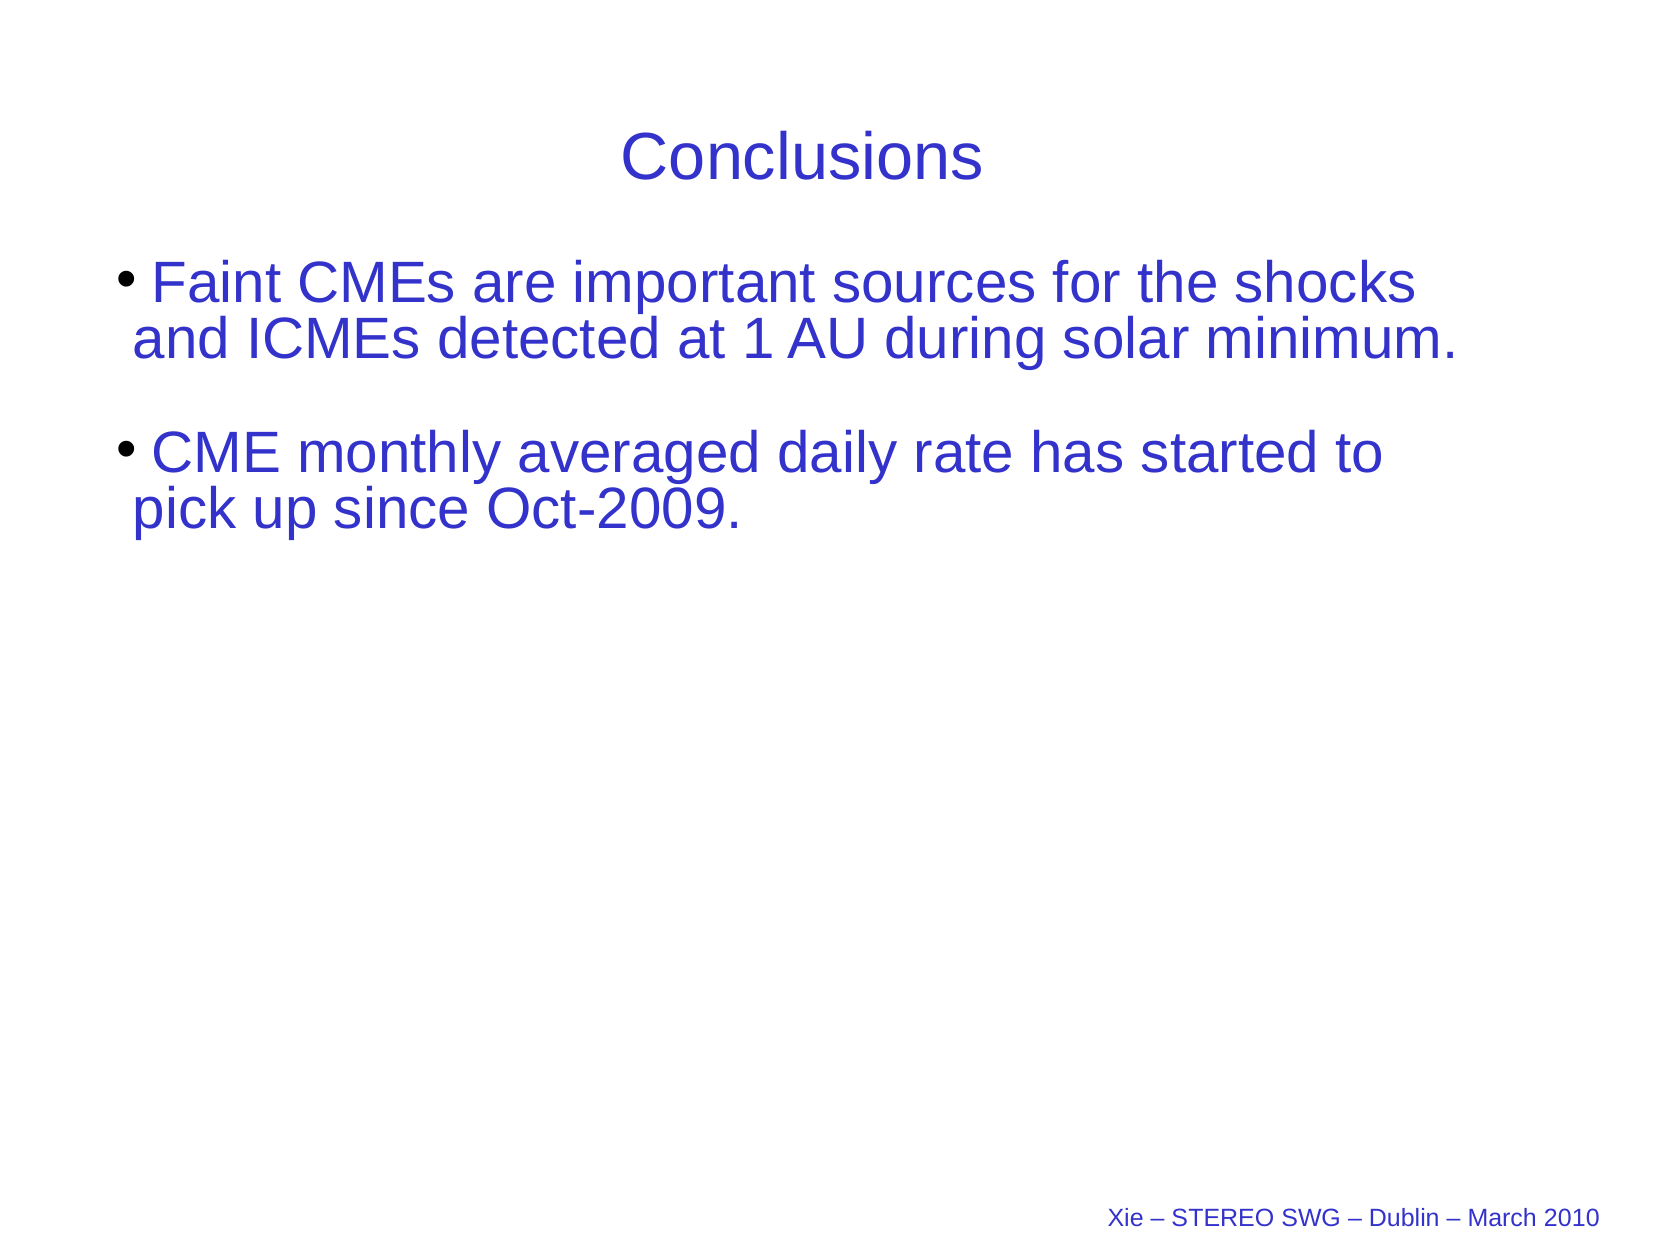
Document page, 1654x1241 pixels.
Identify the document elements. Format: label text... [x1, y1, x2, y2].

text_box Conclusions Faint CMEs are important sources for the shocks and ICMEs detected at 1 AU during solar minimum. CME monthly averaged daily rate has started to pick up since Oct-2009. [101, 120, 1504, 1066]
